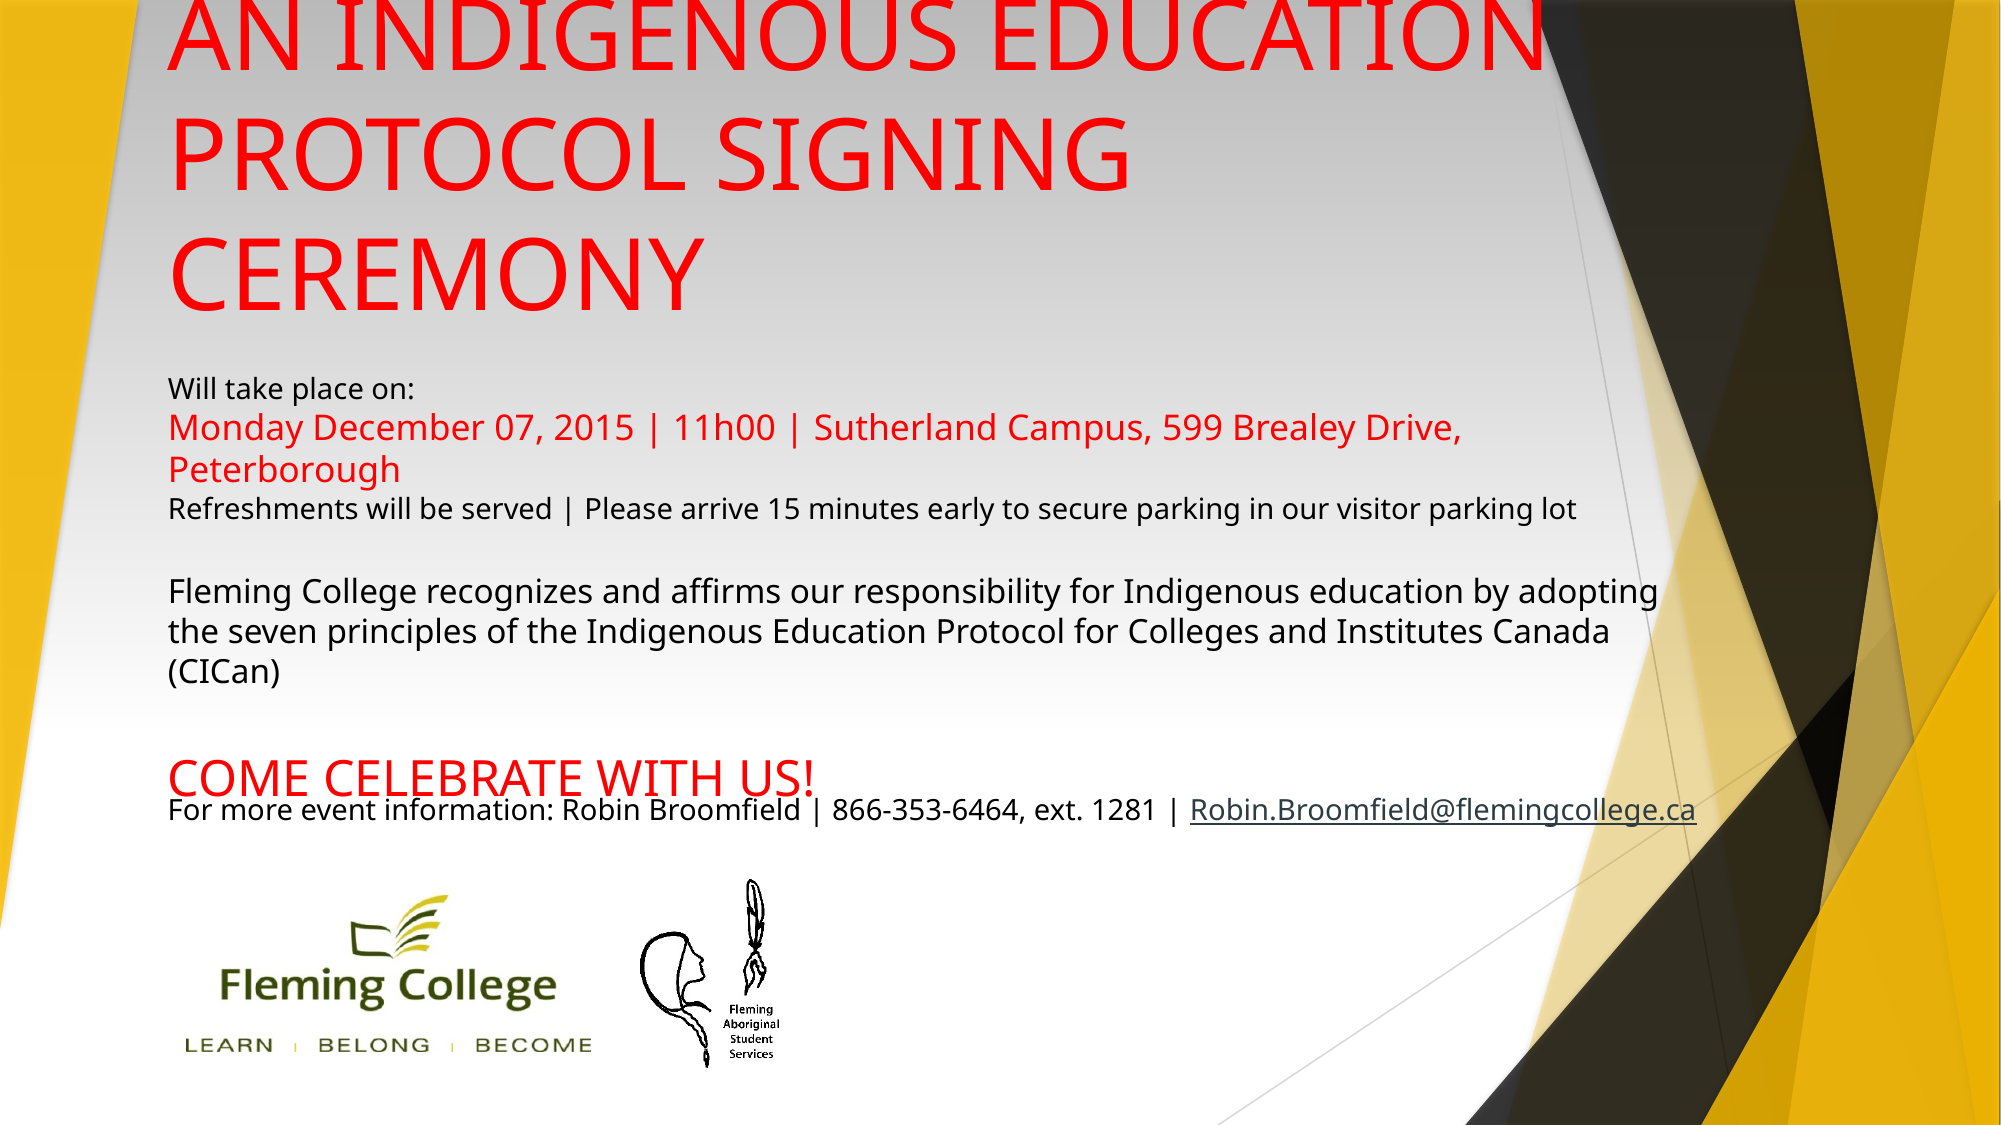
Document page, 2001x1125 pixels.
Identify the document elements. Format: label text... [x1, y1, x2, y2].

text_box For more event information: Robin Broomfield | 866-353-6464, ext. 1281 | Robin.Broomfield@flemingcollege.ca [152, 783, 1732, 884]
picture [639, 879, 789, 1068]
title Fleming College is pleased to announce that… AN INDIGENOUS EDUCATION PROTOCOL SIGNING CEREMONY Will take place on: Monday December 07, 2015 | 11h00 | Sutherland Campus, 599 Brealey Drive, Peterborough Refreshments will be served | Please arrive 15 minutes early to secure parking in our visitor parking lot [153, 455, 1646, 562]
picture [186, 894, 591, 1053]
subtitle Fleming College recognizes and affirms our responsibility for Indigenous education by adopting the seven principles of the Indigenous Education Protocol for Colleges and Institutes Canada (CICan) COME CELEBRATE WITH US! [153, 562, 1689, 770]
